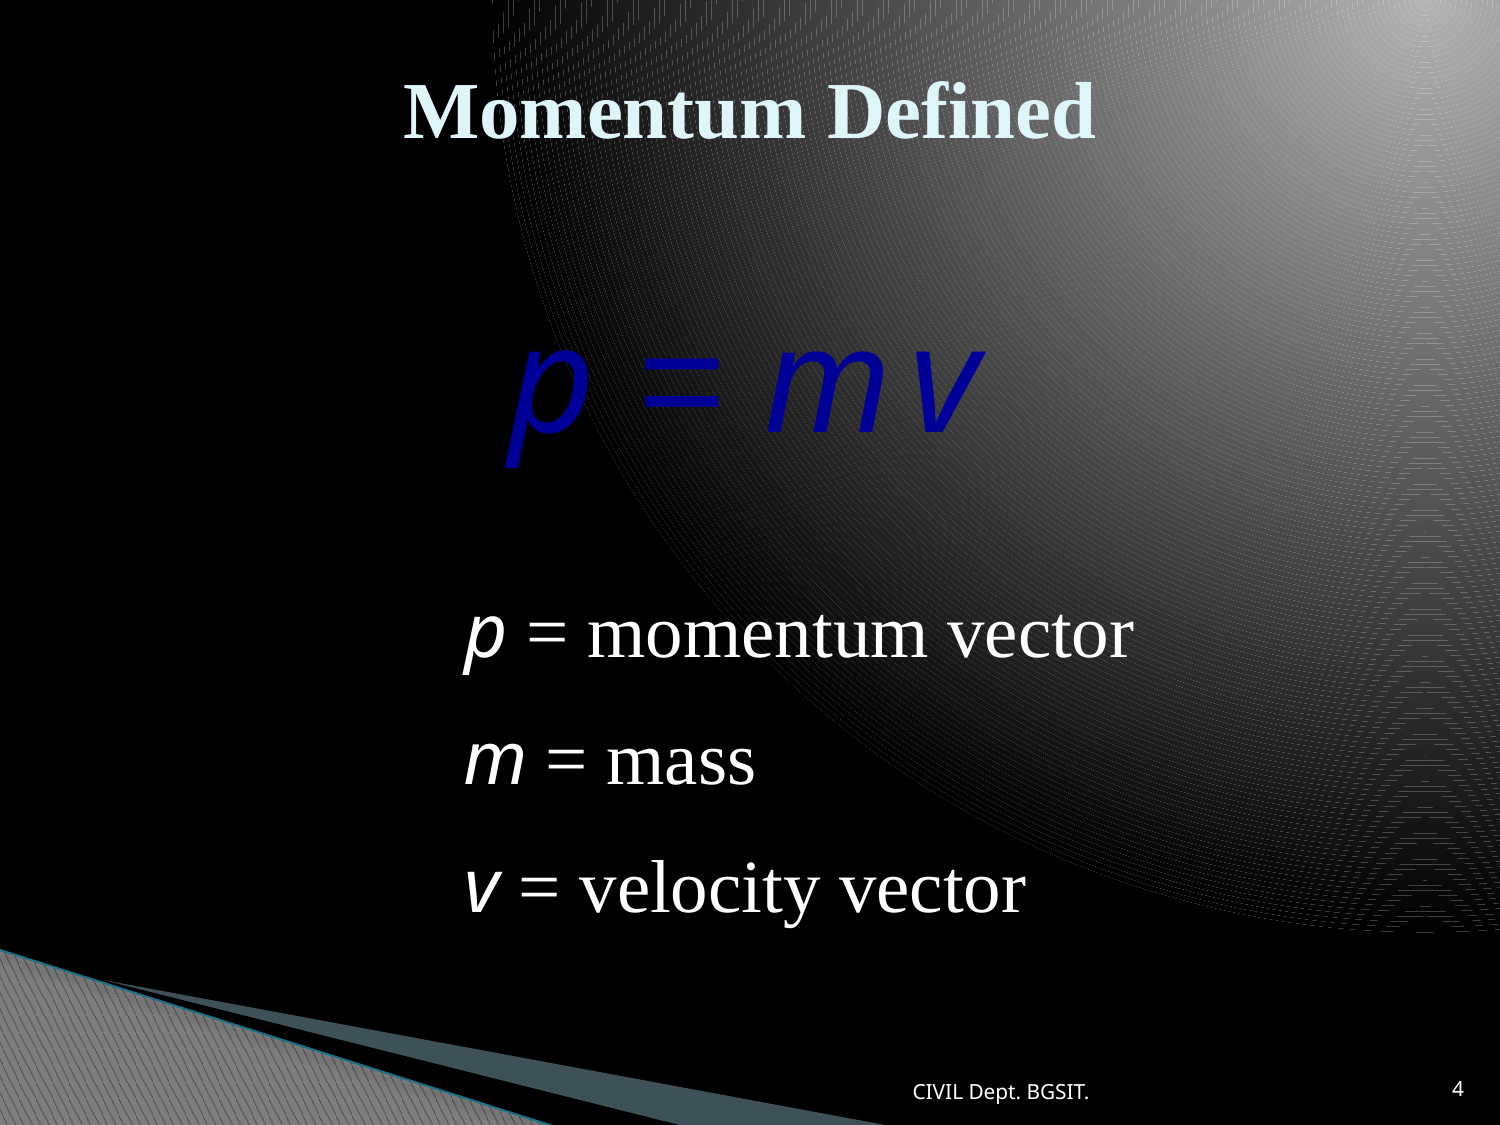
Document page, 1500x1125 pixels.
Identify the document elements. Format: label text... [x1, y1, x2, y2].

slide_number 4 [1418, 1051, 1479, 1112]
footer CIVIL Dept. BGSIT. [718, 1051, 1105, 1112]
text_box p = momentum vector m = mass v = velocity vector [449, 574, 1200, 935]
title Momentum Defined [112, 50, 1388, 163]
text_box p = m v [37, 274, 1450, 470]
picture [0, 952, 543, 1125]
